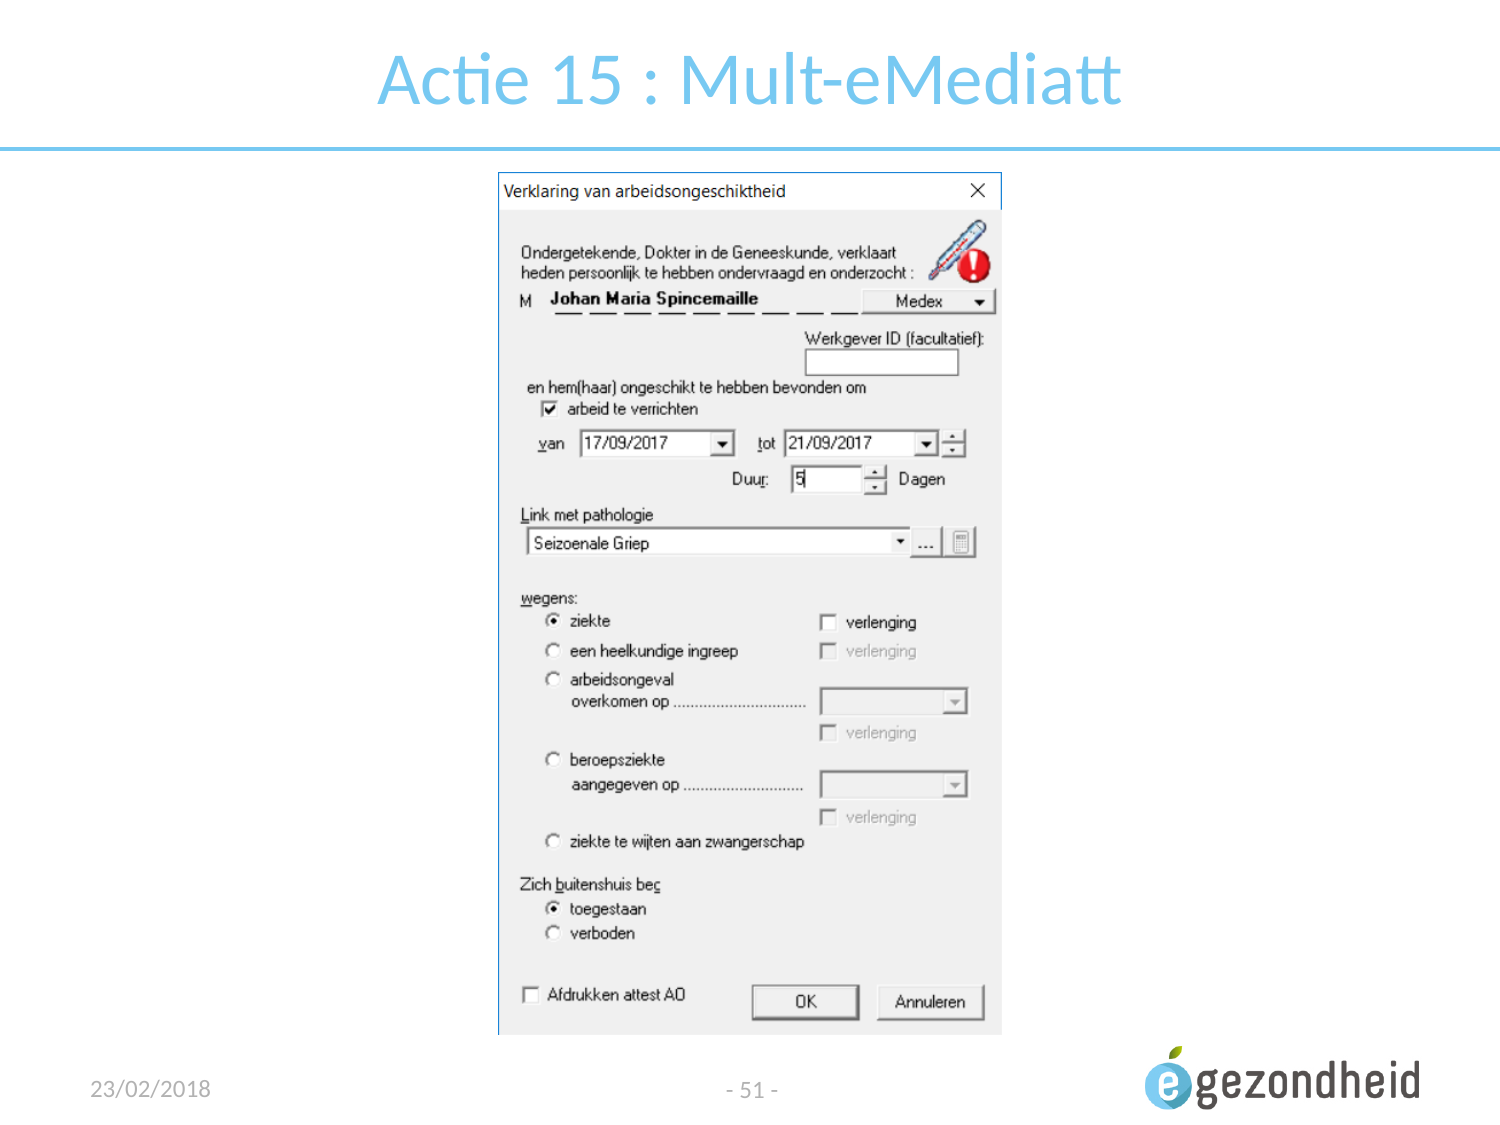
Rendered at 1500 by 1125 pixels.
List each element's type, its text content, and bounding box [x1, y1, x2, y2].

slide_number - 51 - [577, 1058, 928, 1119]
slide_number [75, 1057, 425, 1118]
picture [1116, 1037, 1447, 1125]
title Actie 15 : Mult-eMediatt [0, 0, 1500, 149]
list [498, 172, 1002, 1036]
